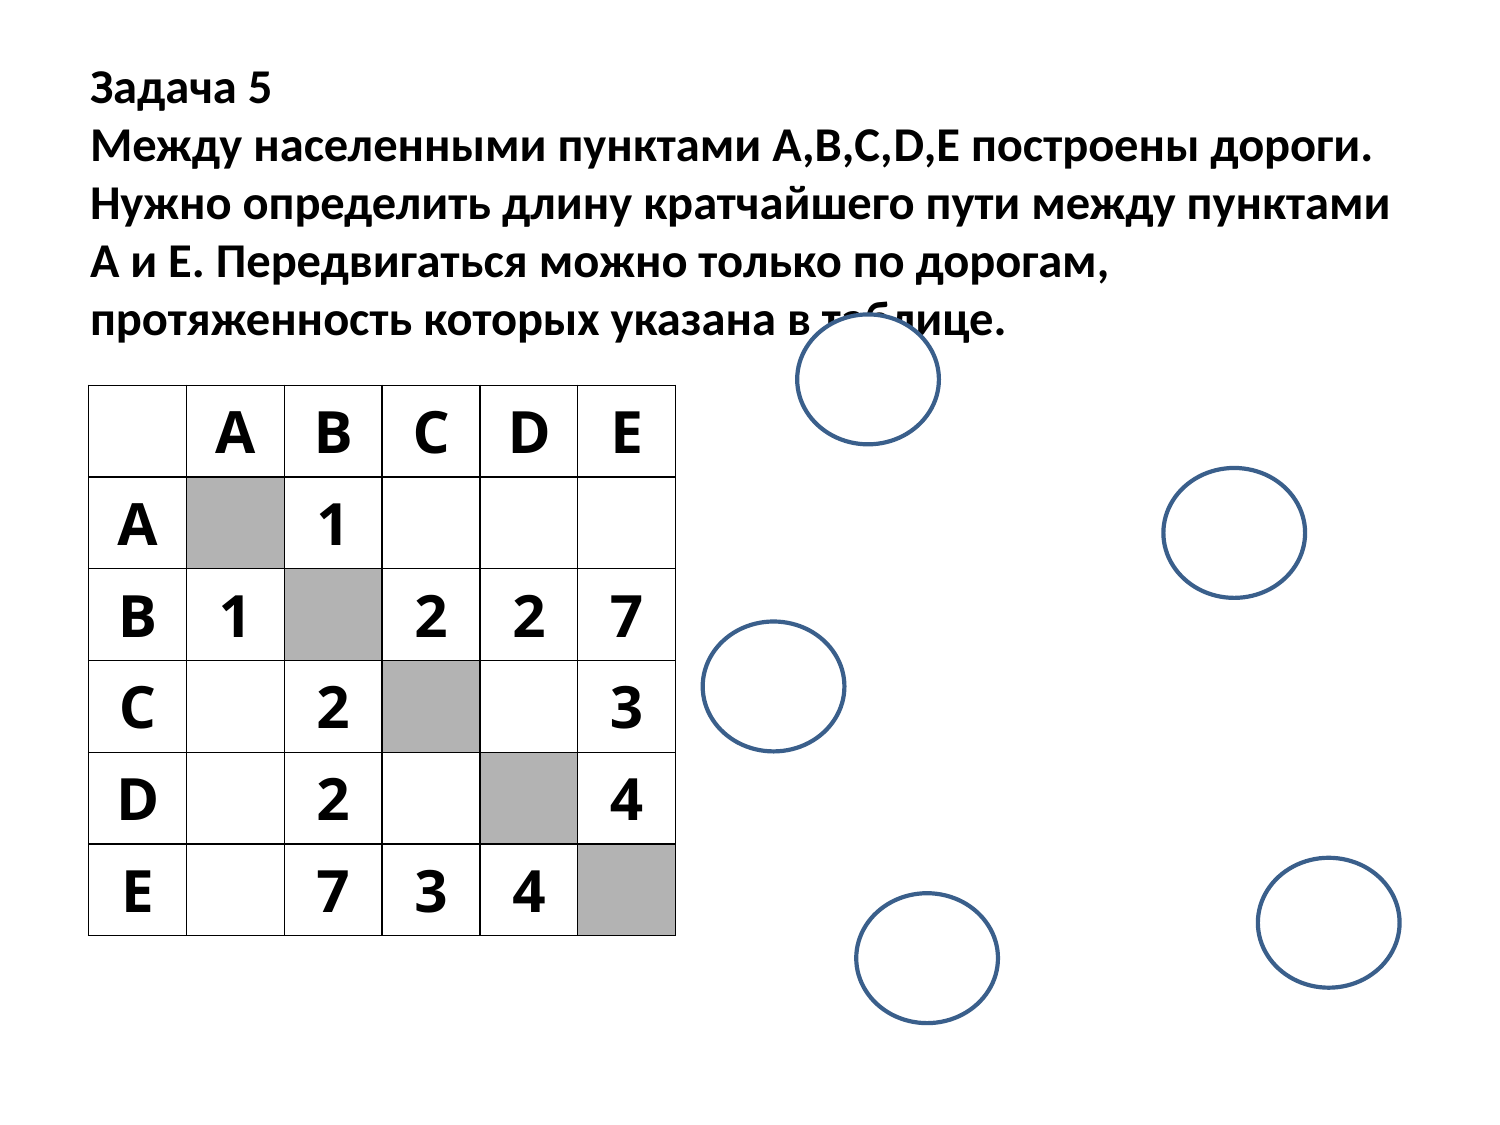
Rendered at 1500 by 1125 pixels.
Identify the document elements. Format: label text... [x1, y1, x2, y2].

table_header [89, 386, 186, 476]
table_cell [481, 661, 577, 752]
text_box [700, 619, 847, 754]
table_header E [578, 386, 675, 476]
table_cell 7 [578, 569, 675, 660]
table_cell B [89, 569, 186, 660]
table_cell [481, 753, 577, 843]
table_header B [285, 386, 381, 476]
table_cell 2 [285, 753, 381, 843]
table_cell A [89, 478, 186, 568]
table_cell 7 [285, 845, 381, 935]
table_cell [383, 661, 479, 752]
table_cell [187, 845, 284, 935]
table_cell 4 [578, 753, 675, 843]
text_box [854, 891, 1001, 1026]
table_cell D [89, 753, 186, 843]
table_cell [285, 569, 381, 660]
table_header D [481, 386, 577, 476]
table_cell 1 [285, 478, 381, 568]
table_cell [578, 478, 675, 568]
table_cell [481, 478, 577, 568]
table_cell E [89, 845, 186, 935]
title Задача 5 Между населенными пунктами А,В,С,D,Е построены дороги. Нужно определить длину кратчайшего пути между пунктами А и Е. Передвигаться можно только по дорогам, протяженность которых указана в таблице. [75, 45, 1425, 705]
text_box [1255, 855, 1402, 990]
text_box [1161, 465, 1308, 600]
table_cell 3 [578, 661, 675, 752]
table_cell [578, 845, 675, 935]
table_cell 3 [383, 845, 479, 935]
table_cell 2 [383, 569, 479, 660]
table_header C [383, 386, 479, 476]
table_cell C [89, 661, 186, 752]
table_cell [383, 478, 479, 568]
table_cell [383, 753, 479, 843]
table_cell 4 [481, 845, 577, 935]
table_cell [187, 661, 284, 752]
table_header A [187, 386, 284, 476]
text_box [795, 312, 942, 447]
table_cell [187, 753, 284, 843]
table_cell 1 [187, 569, 284, 660]
table_cell 2 [285, 661, 381, 752]
table_cell 2 [481, 569, 577, 660]
table_cell [187, 478, 284, 568]
